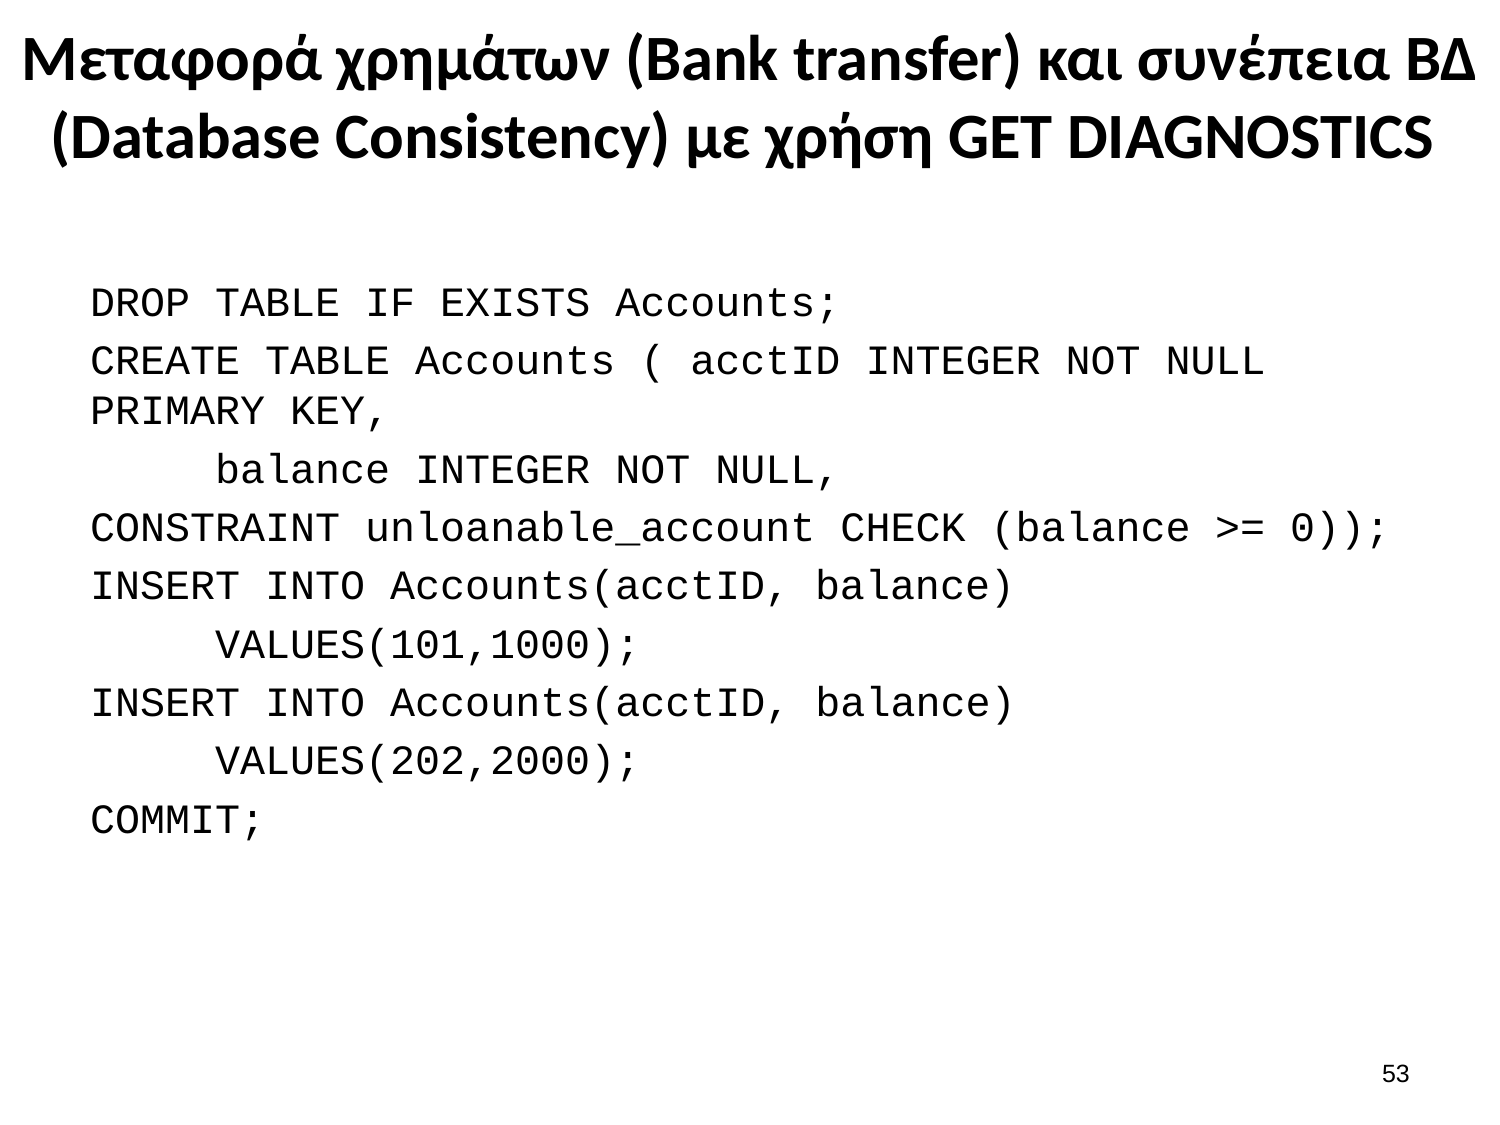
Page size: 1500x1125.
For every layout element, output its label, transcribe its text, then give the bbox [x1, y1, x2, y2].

list DROP TABLE IF EXISTS Accounts; CREATE TABLE Accounts ( acctID INTEGER NOT NULL PRIMARY KEY, balance INTEGER NOT NULL, CONSTRAINT unloanable_account CHECK (balance >= 0)); INSERT INTO Accounts(acctID, balance) VALUES(101,1000); INSERT INTO Accounts(acctID, balance) VALUES(202,2000); COMMIT; [75, 267, 1425, 1024]
title Μεταφορά χρημάτων (Bank transfer) και συνέπεια ΒΔ (Database Consistency) με χρήση GET DIAGNOSTICS [0, 19, 1500, 169]
slide_number 52 [1074, 1042, 1425, 1103]
